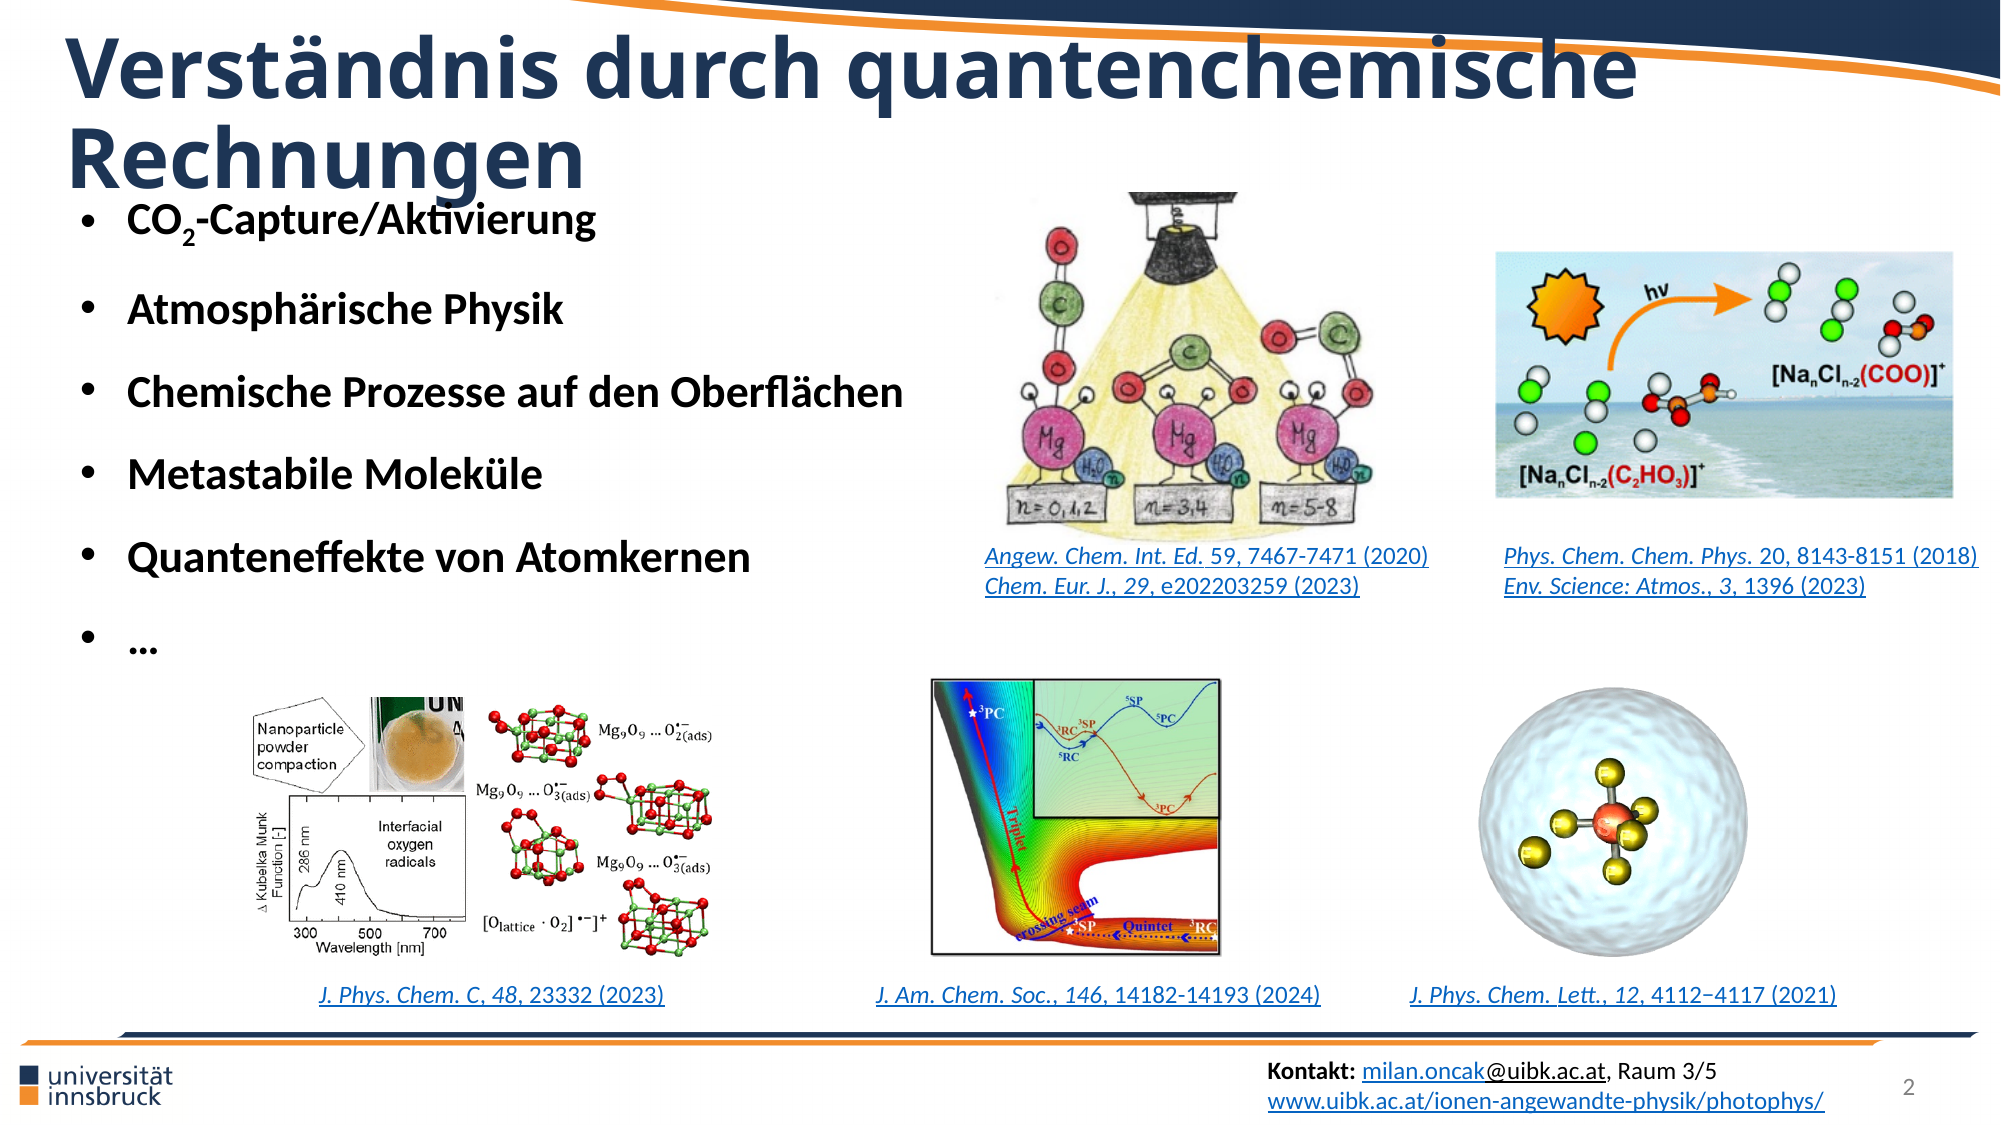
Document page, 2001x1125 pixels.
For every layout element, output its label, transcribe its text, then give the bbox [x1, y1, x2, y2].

slide_number 2 [1863, 1055, 1955, 1116]
text_box Kontakt: milan.oncak@uibk.ac.at, Raum 3/5 www.uibk.ac.at/ionen-angewandte-physik/photophys/ [1253, 1047, 1840, 1122]
text_box Phys. Chem. Chem. Phys. 20, 8143-8151 (2018) Env. Science: Atmos., 3, 1396 (2023) [1488, 532, 1994, 608]
picture [0, 0, 2001, 1125]
text_box CO2-Capture/Aktivierung Atmosphärische Physik Chemische Prozesse auf den Oberflächen Metastabile Moleküle Quanteneffekte von Atomkernen … [65, 150, 920, 672]
text_box J. Am. Chem. Soc., 146, 14182-14193 (2024) [861, 971, 1341, 1016]
text_box J. Phys. Chem. Lett., 12, 4112−4117 (2021) [1394, 971, 1853, 1016]
text_box Angew. Chem. Int. Ed. 59, 7467-7471 (2020) Chem. Eur. J., 29, e202203259 (2023) [970, 532, 1445, 608]
title Verständnis durch quantenchemische Rechnungen [50, 35, 1863, 198]
text_box J. Phys. Chem. C, 48, 23332 (2023) [304, 971, 680, 1016]
